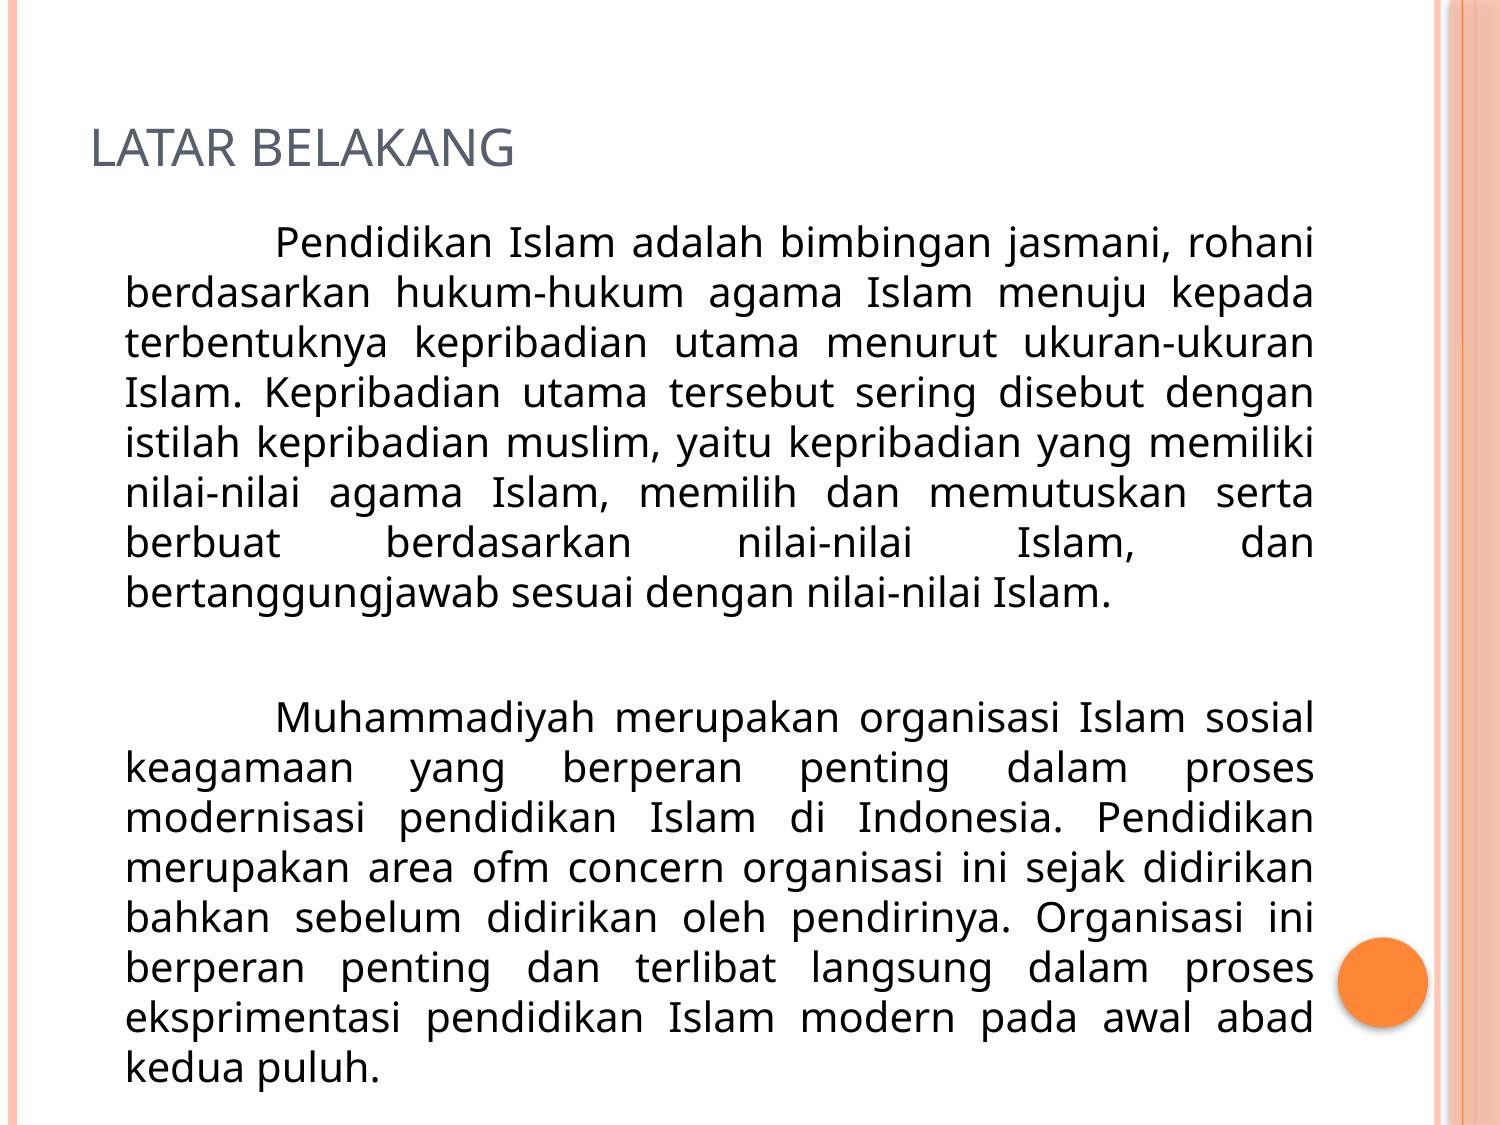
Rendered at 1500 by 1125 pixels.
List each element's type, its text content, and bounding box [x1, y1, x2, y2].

title LATAR BELAKANG [75, 0, 1300, 185]
list Pendidikan Islam adalah bimbingan jasmani, rohani berdasarkan hukum-hukum agama Islam menuju kepada terbentuknya kepribadian utama menurut ukuran-ukuran Islam. Kepribadian utama tersebut sering disebut dengan istilah kepribadian muslim, yaitu kepribadian yang memiliki nilai-nilai agama Islam, memilih dan memutuskan serta berbuat berdasarkan nilai-nilai Islam, dan bertanggungjawab sesuai dengan nilai-nilai Islam. Muhammadiyah merupakan organisasi Islam sosial keagamaan yang berperan penting dalam proses modernisasi pendidikan Islam di Indonesia. Pendidikan merupakan area ofm concern organisasi ini sejak didirikan bahkan sebelum didirikan oleh pendirinya. Organisasi ini berperan penting dan terlibat langsung dalam proses eksprimentasi pendidikan Islam modern pada awal abad kedua puluh. [64, 208, 1331, 1008]
